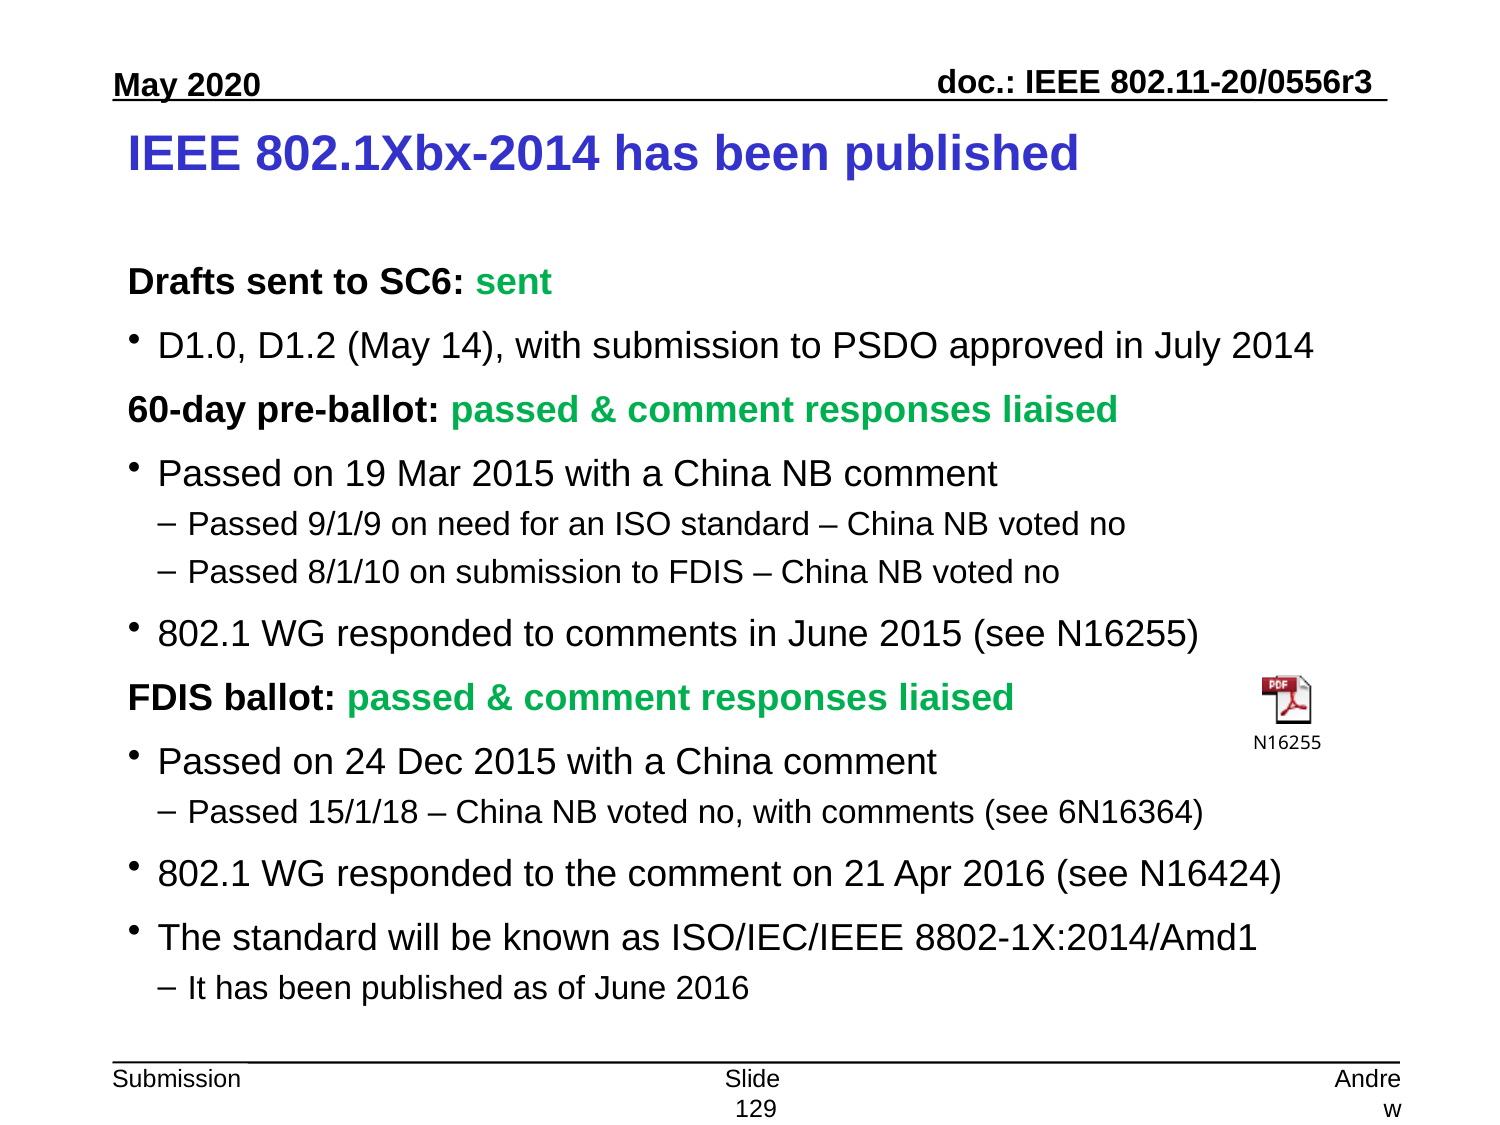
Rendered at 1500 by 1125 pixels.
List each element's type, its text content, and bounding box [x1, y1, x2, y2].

slide_number Slide 129 [709, 1061, 803, 1093]
title IEEE 802.1Xbx-2014 has been published [112, 112, 1413, 288]
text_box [1212, 673, 1363, 801]
list Drafts sent to SC6: sent D1.0, D1.2 (May 14), with submission to PSDO approved in July 2014 60-day pre-ballot: passed & comment responses liaised Passed on 19 Mar 2015 with a China NB comment Passed 9/1/9 on need for an ISO standard – China NB voted no Passed 8/1/10 on submission to FDIS – China NB voted no 802.1 WG responded to comments in June 2015 (see N16255) FDIS ballot: passed & comment responses liaised Passed on 24 Dec 2015 with a China comment Passed 15/1/18 – China NB voted no, with comments (see 6N16364) 802.1 WG responded to the comment on 21 Apr 2016 (see N16424) The standard will be known as ISO/IEC/IEEE 8802-1X:2014/Amd1 It has been published as of June 2016 [112, 249, 1388, 925]
footer Andrew Myles, Cisco [1320, 1061, 1402, 1093]
